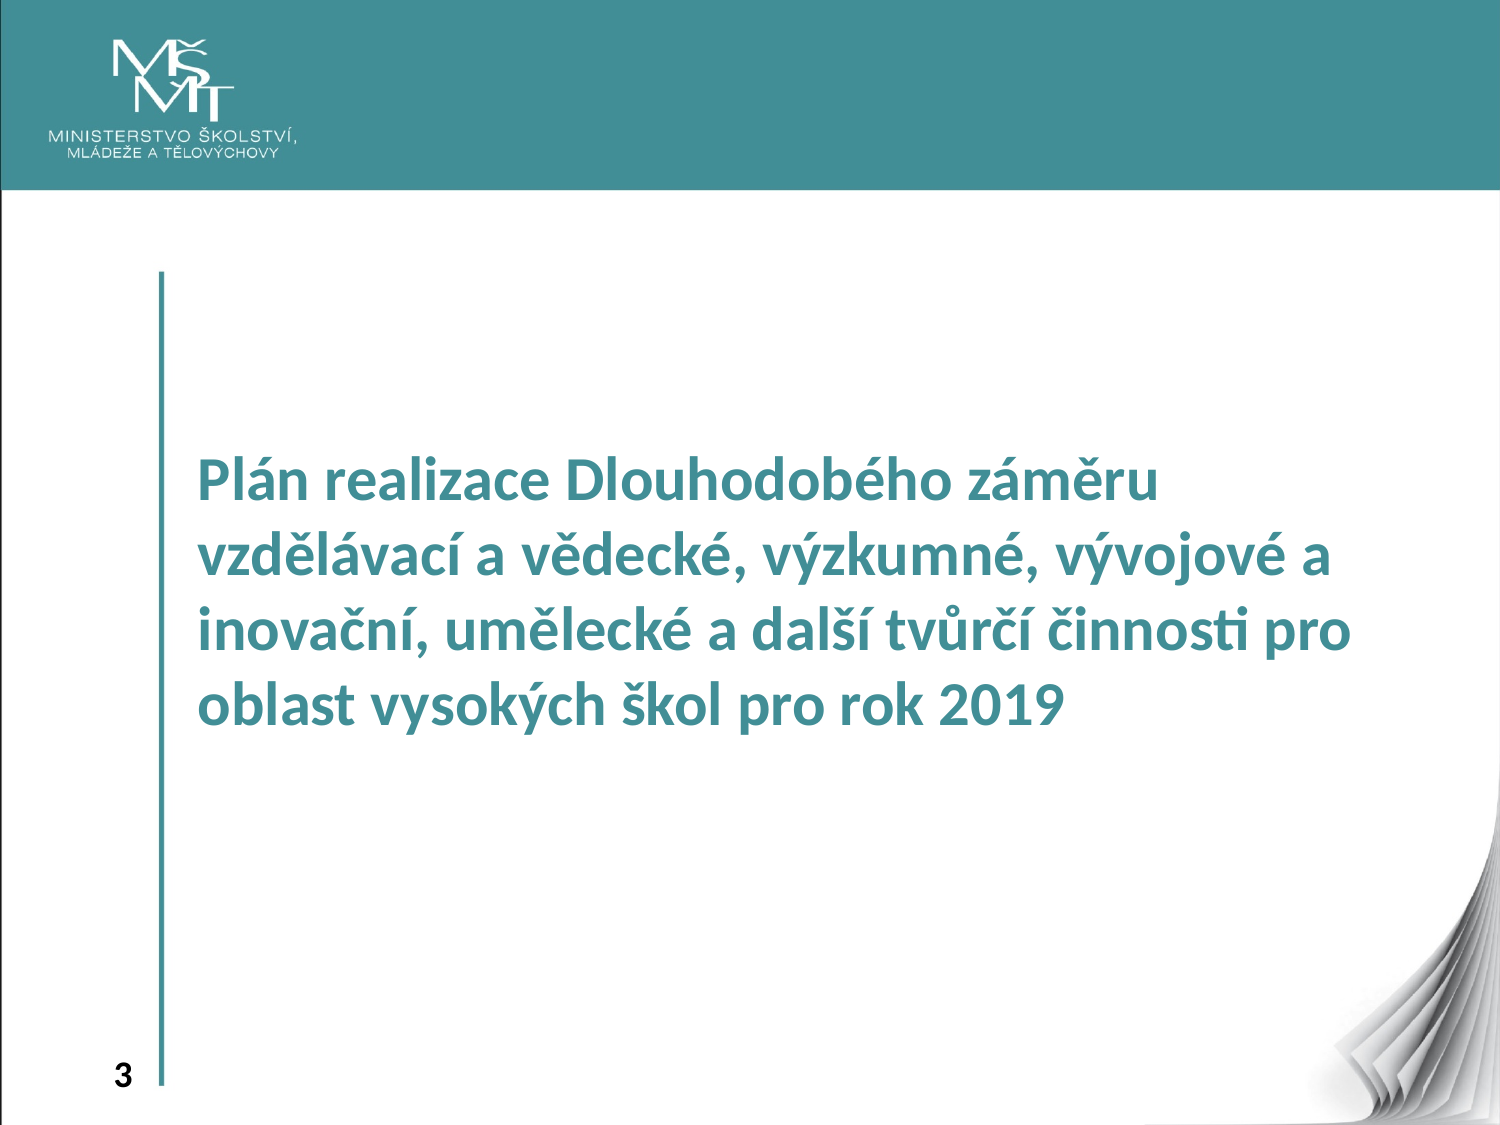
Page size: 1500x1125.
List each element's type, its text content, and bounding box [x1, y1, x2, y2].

picture [0, 0, 1500, 1125]
list Plán realizace Dlouhodobého záměru vzdělávací a vědecké, výzkumné, vývojové a inovační, umělecké a další tvůrčí činnosti pro oblast vysokých škol pro rok 2019 [183, 255, 1425, 1083]
